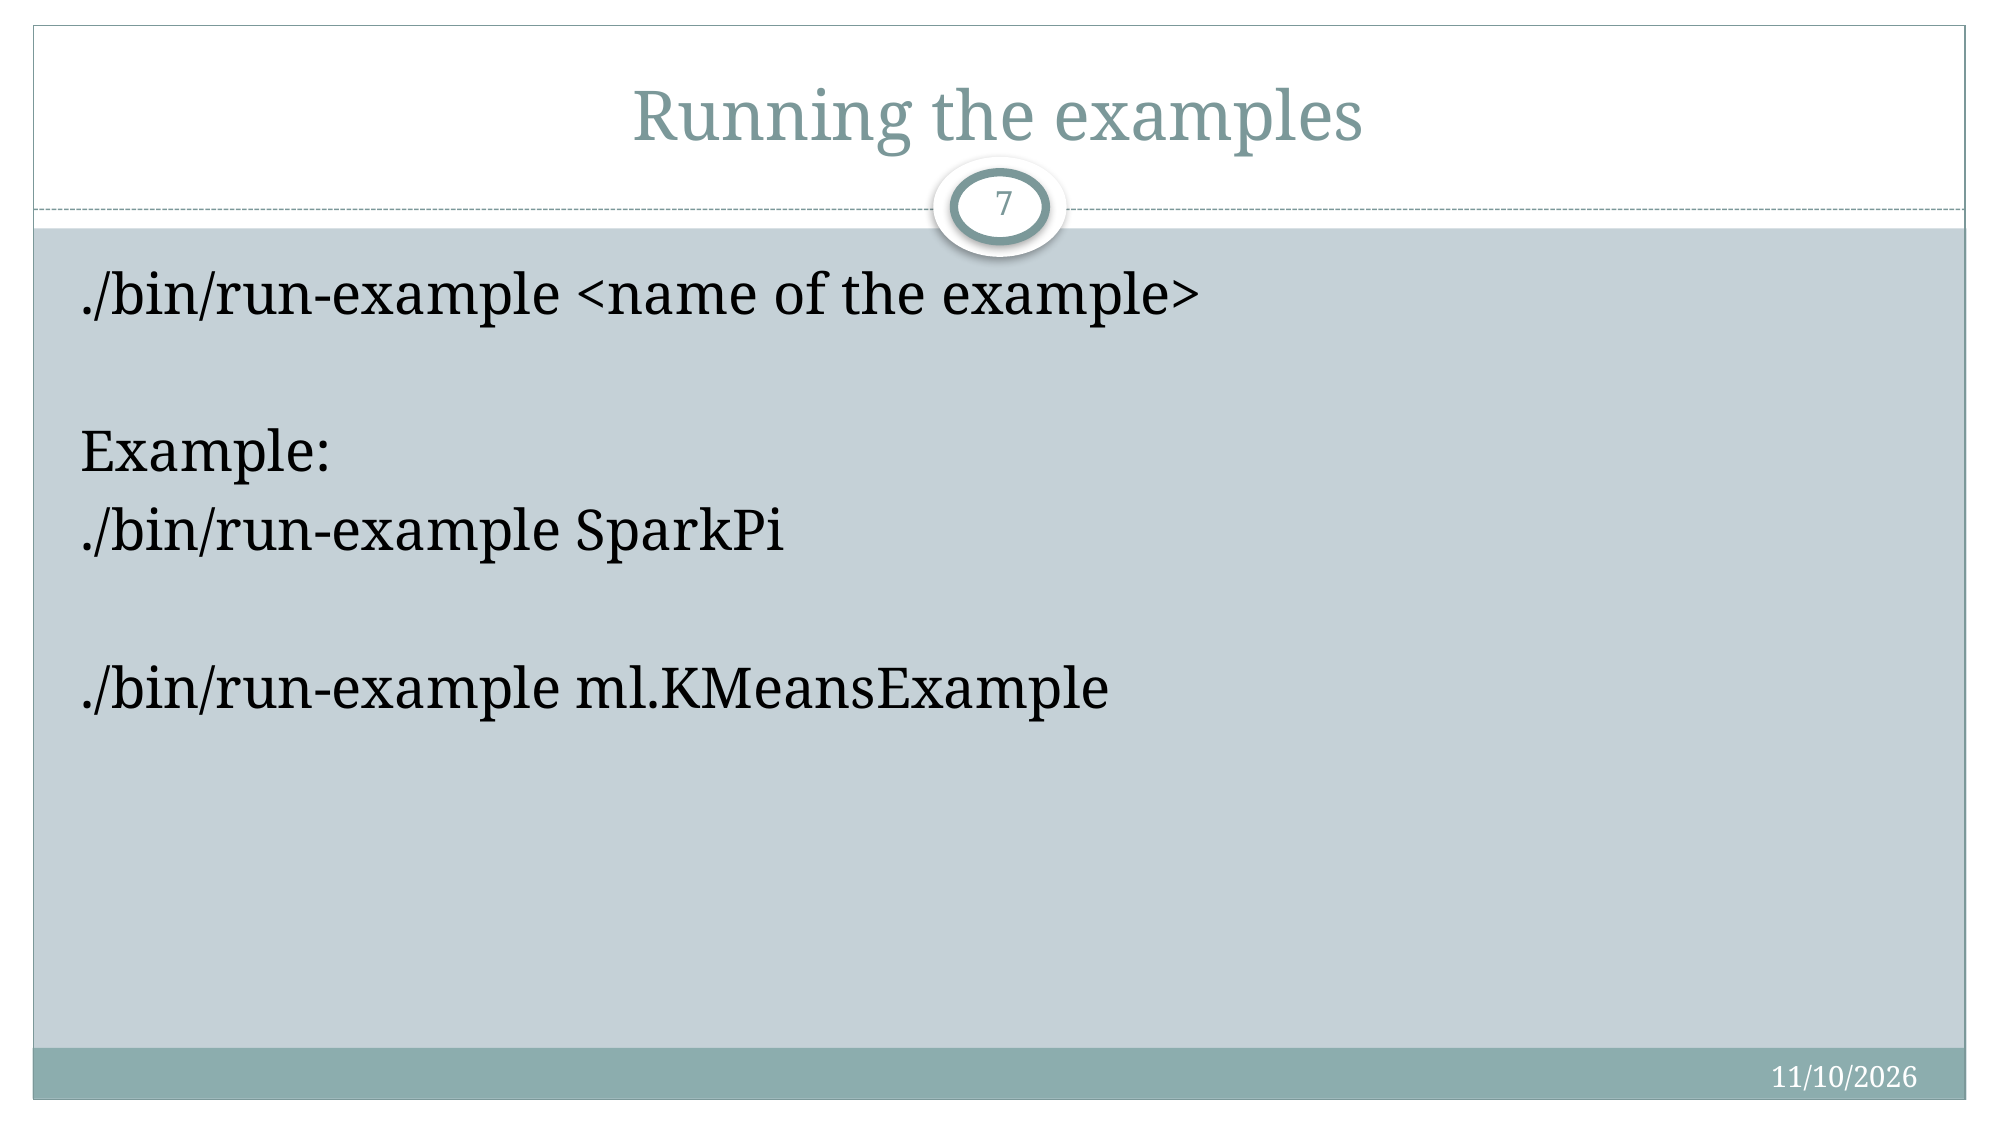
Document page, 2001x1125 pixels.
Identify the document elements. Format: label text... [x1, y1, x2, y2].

list ./bin/run-example <name of the example> Example: ./bin/run-example SparkPi ./bin/run-example ml.KMeansExample [66, 250, 1926, 1001]
slide_number 7 [953, 168, 1054, 241]
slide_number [1266, 1050, 1933, 1111]
title Running the examples [66, 37, 1933, 162]
